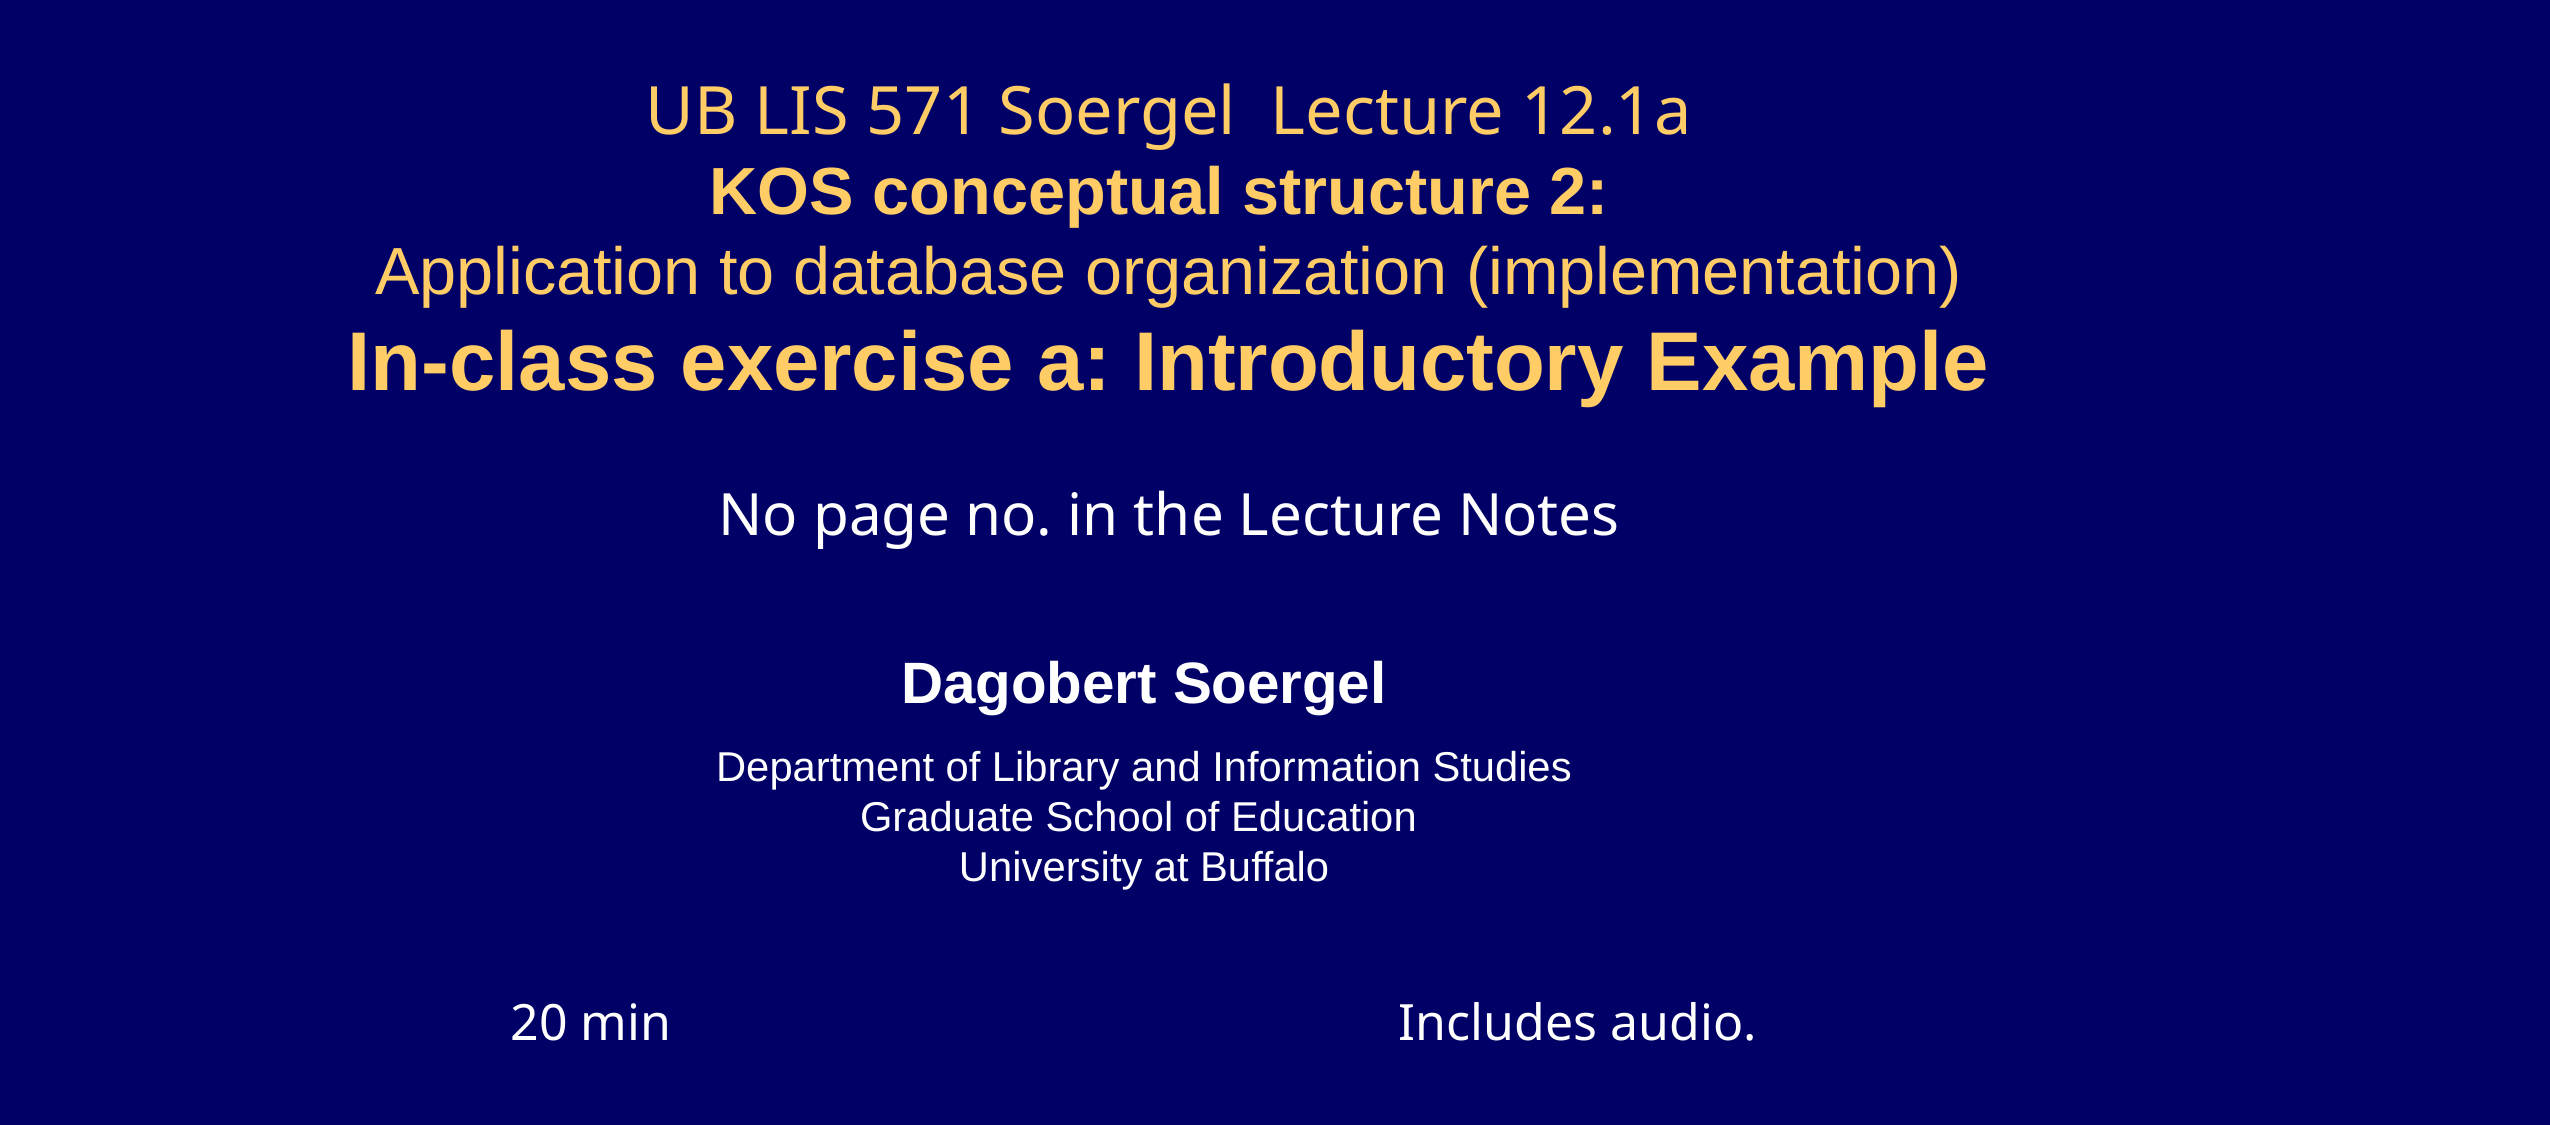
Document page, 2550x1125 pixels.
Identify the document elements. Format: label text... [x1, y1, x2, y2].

title UB LIS 571 Soergel Lecture 12.1a KOS conceptual structure 2: Application to database organization (implementation) In-class exercise a: Introductory Example No page no. in the Lecture Notes [74, 112, 2264, 663]
text_box 20 min Includes audio. [495, 982, 1807, 1058]
text_box [495, 797, 2239, 874]
subtitle Dagobert Soergel Department of Library and Information Studies Graduate School of Education University at Buffalo [696, 637, 1593, 797]
subtitle Dagobert Soergel Department of Library and Information Studies Graduate School of Education University at Buffalo [696, 874, 1593, 926]
